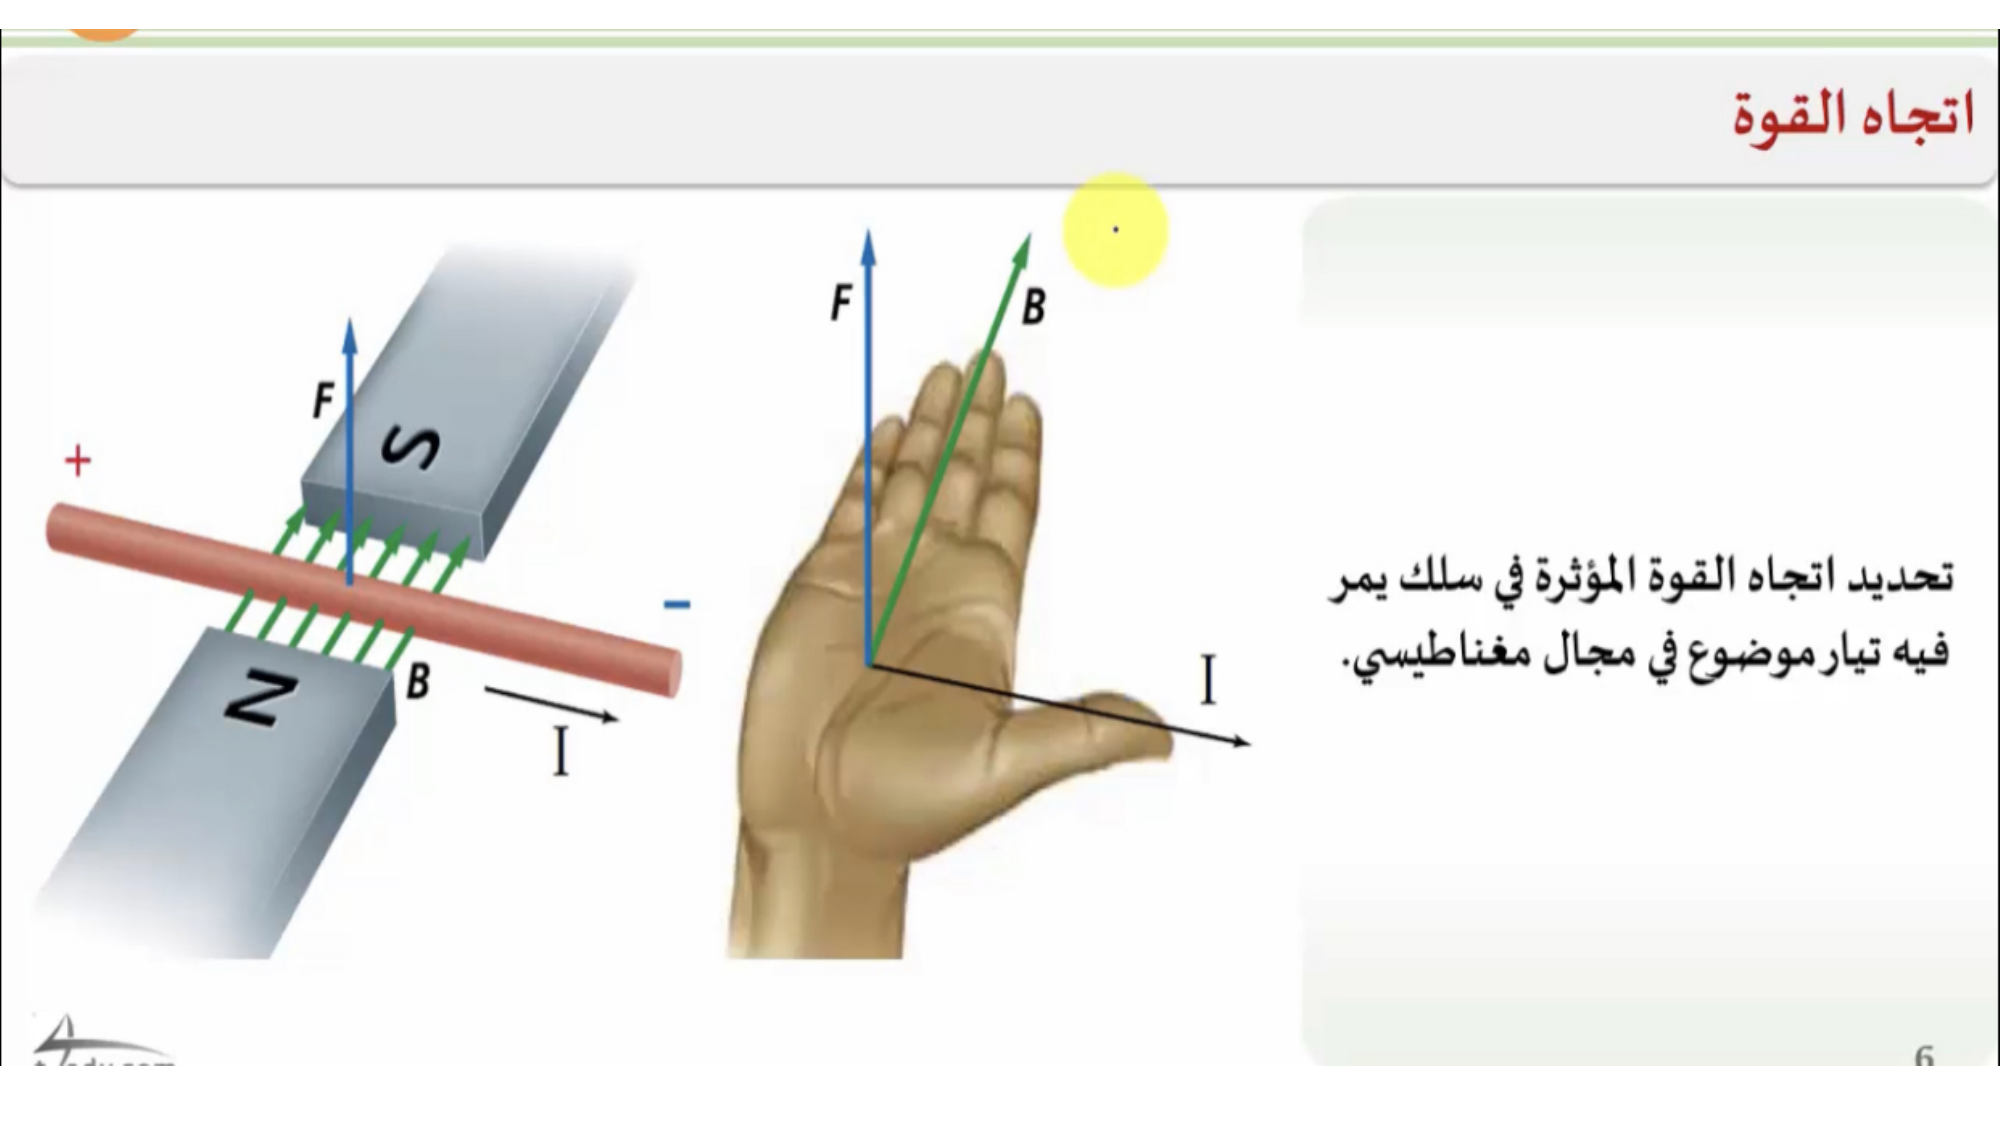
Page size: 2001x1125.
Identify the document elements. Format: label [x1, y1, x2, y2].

list [0, 29, 2000, 1066]
